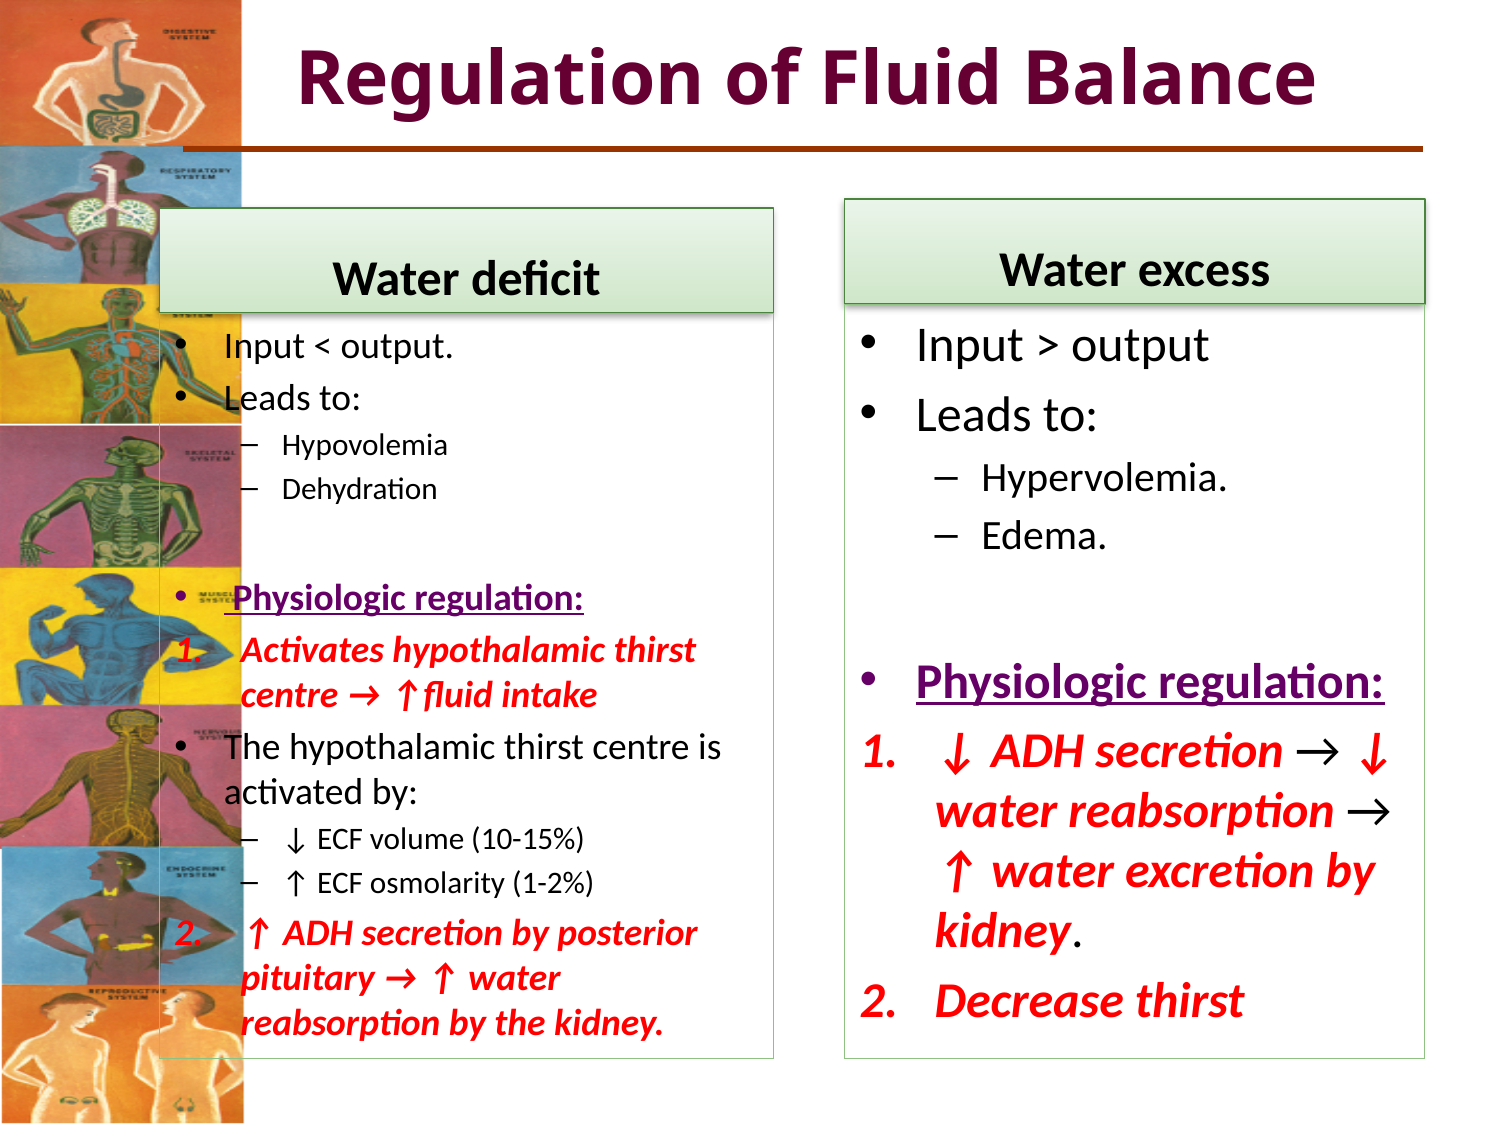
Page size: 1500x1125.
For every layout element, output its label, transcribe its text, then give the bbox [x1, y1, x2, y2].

list Water deficit [159, 207, 774, 313]
list Water excess [844, 198, 1426, 305]
text_box Regulation of Fluid Balance [132, 0, 1483, 155]
list Input > output Leads to: Hypervolemia. Edema. Physiologic regulation: ↓ ADH secretion → ↓ water reabsorption → ↑ water excretion by kidney. Decrease thirst [844, 304, 1425, 1059]
list Input < output. Leads to: Hypovolemia Dehydration Physiologic regulation: Activates hypothalamic thirst centre → ↑fluid intake The hypothalamic thirst centre is activated by: ↓ ECF volume (10-15%) ↑ ECF osmolarity (1-2%) ↑ ADH secretion by posterior pituitary → ↑ water reabsorption by the kidney. [159, 313, 774, 1059]
picture [0, 0, 1500, 1125]
